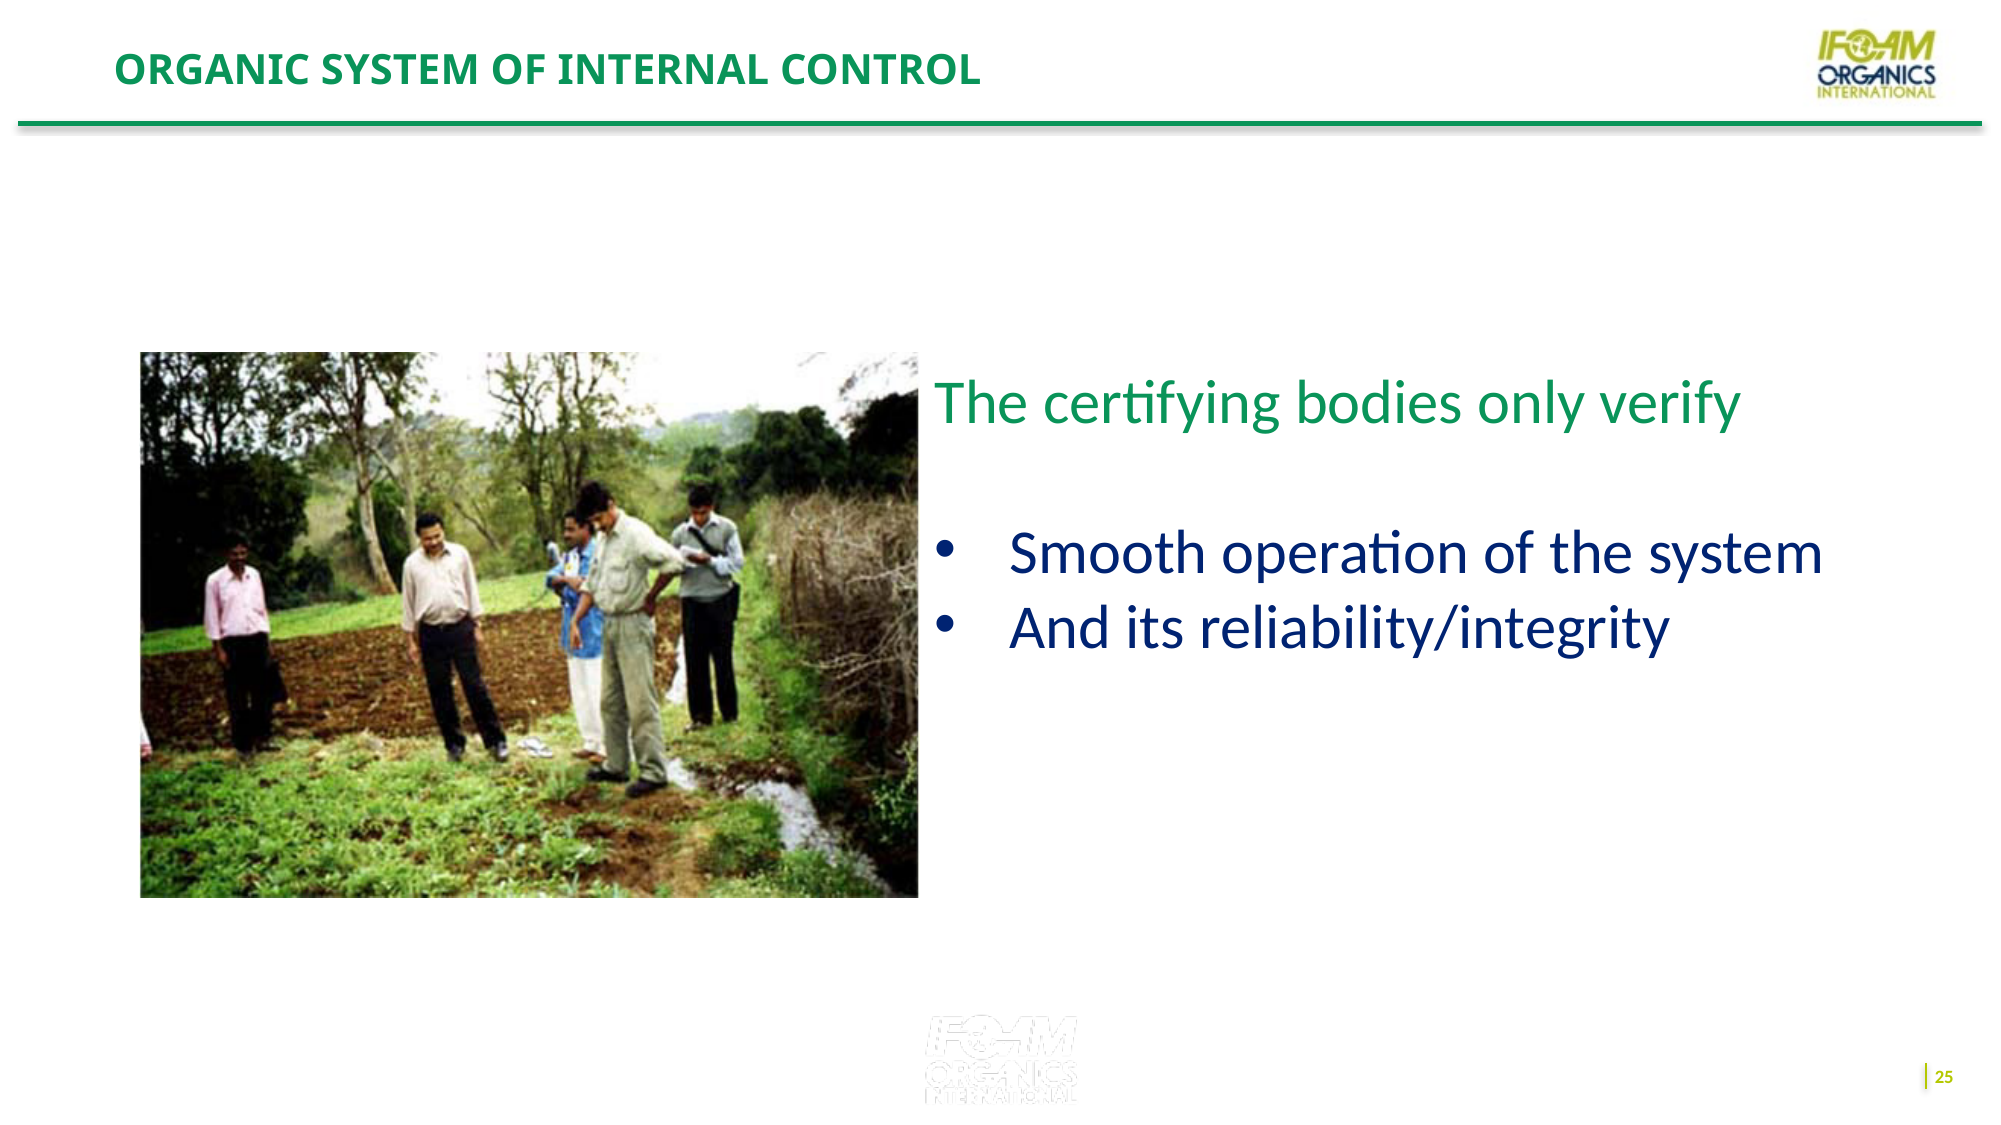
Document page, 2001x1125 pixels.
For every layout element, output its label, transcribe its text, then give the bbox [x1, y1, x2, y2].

text_box ORGANIC SYSTEM OF INTERNAL CONTROL [98, 35, 997, 101]
picture [876, 984, 1127, 1125]
picture [139, 351, 920, 898]
picture [1779, 0, 1990, 121]
text_box The certifying bodies only verify Smooth operation of the system And its reliability/integrity [924, 353, 2000, 668]
